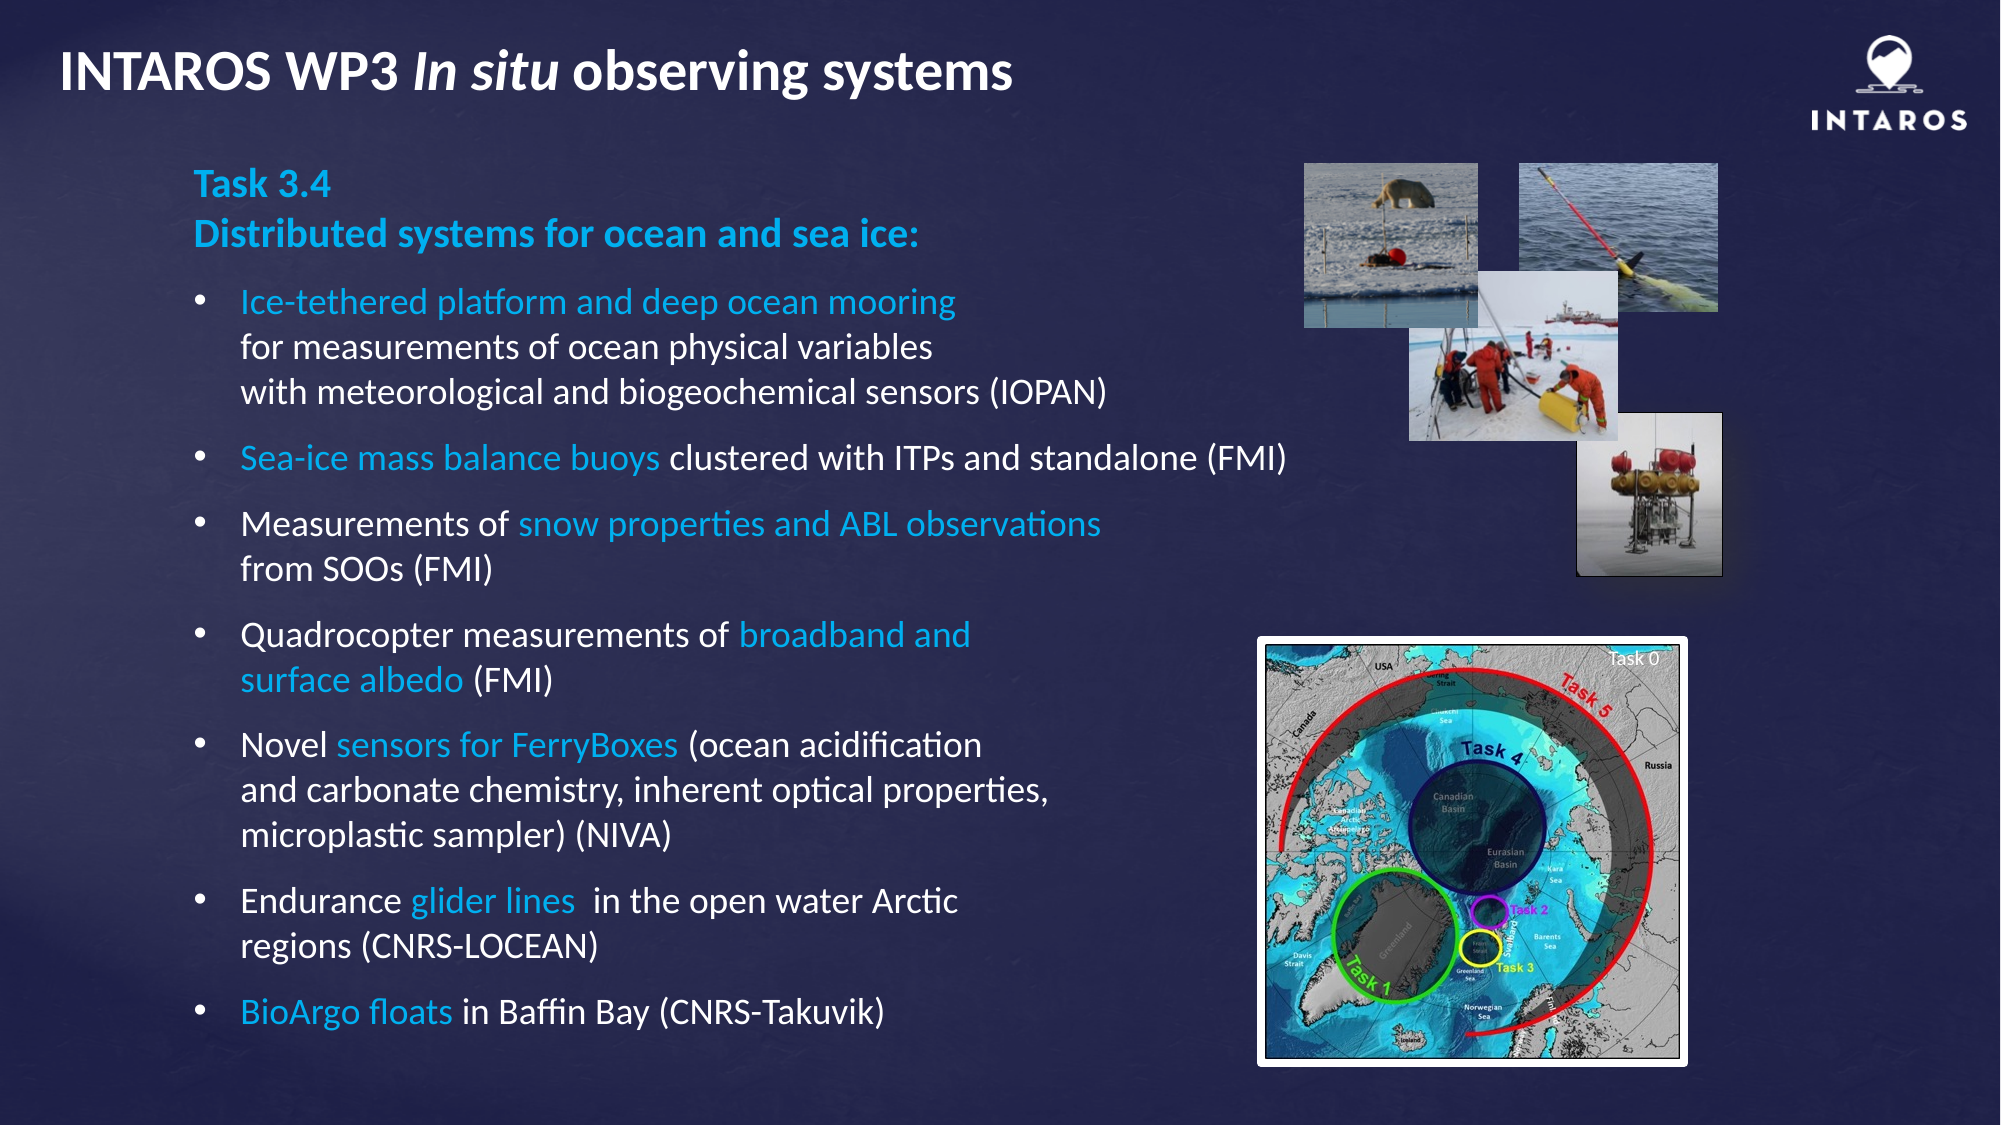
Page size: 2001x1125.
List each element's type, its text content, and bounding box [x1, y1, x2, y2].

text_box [1303, 162, 1724, 578]
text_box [1264, 643, 1681, 1060]
text_box INTAROS WP3 In situ observing systems [0, 24, 1156, 127]
picture [1811, 34, 1968, 131]
text_box Task 3.4 Distributed systems for ocean and sea ice: Ice-tethered platform and deep ocean mooring for measurements of ocean physical variables with meteorological and biogeochemical sensors (IOPAN) Sea-ice mass balance buoys clustered with ITPs and standalone (FMI) Measurements of snow properties and ABL observations from SOOs (FMI) Quadrocopter measurements of broadband and surface albedo (FMI) Novel sensors for FerryBoxes (ocean acidification and carbonate chemistry, inherent optical properties, microplastic sampler) (NIVA) Endurance glider lines in the open water Arctic regions (CNRS-LOCEAN) BioArgo floats in Baffin Bay (CNRS-Takuvik) [178, 148, 1304, 1040]
